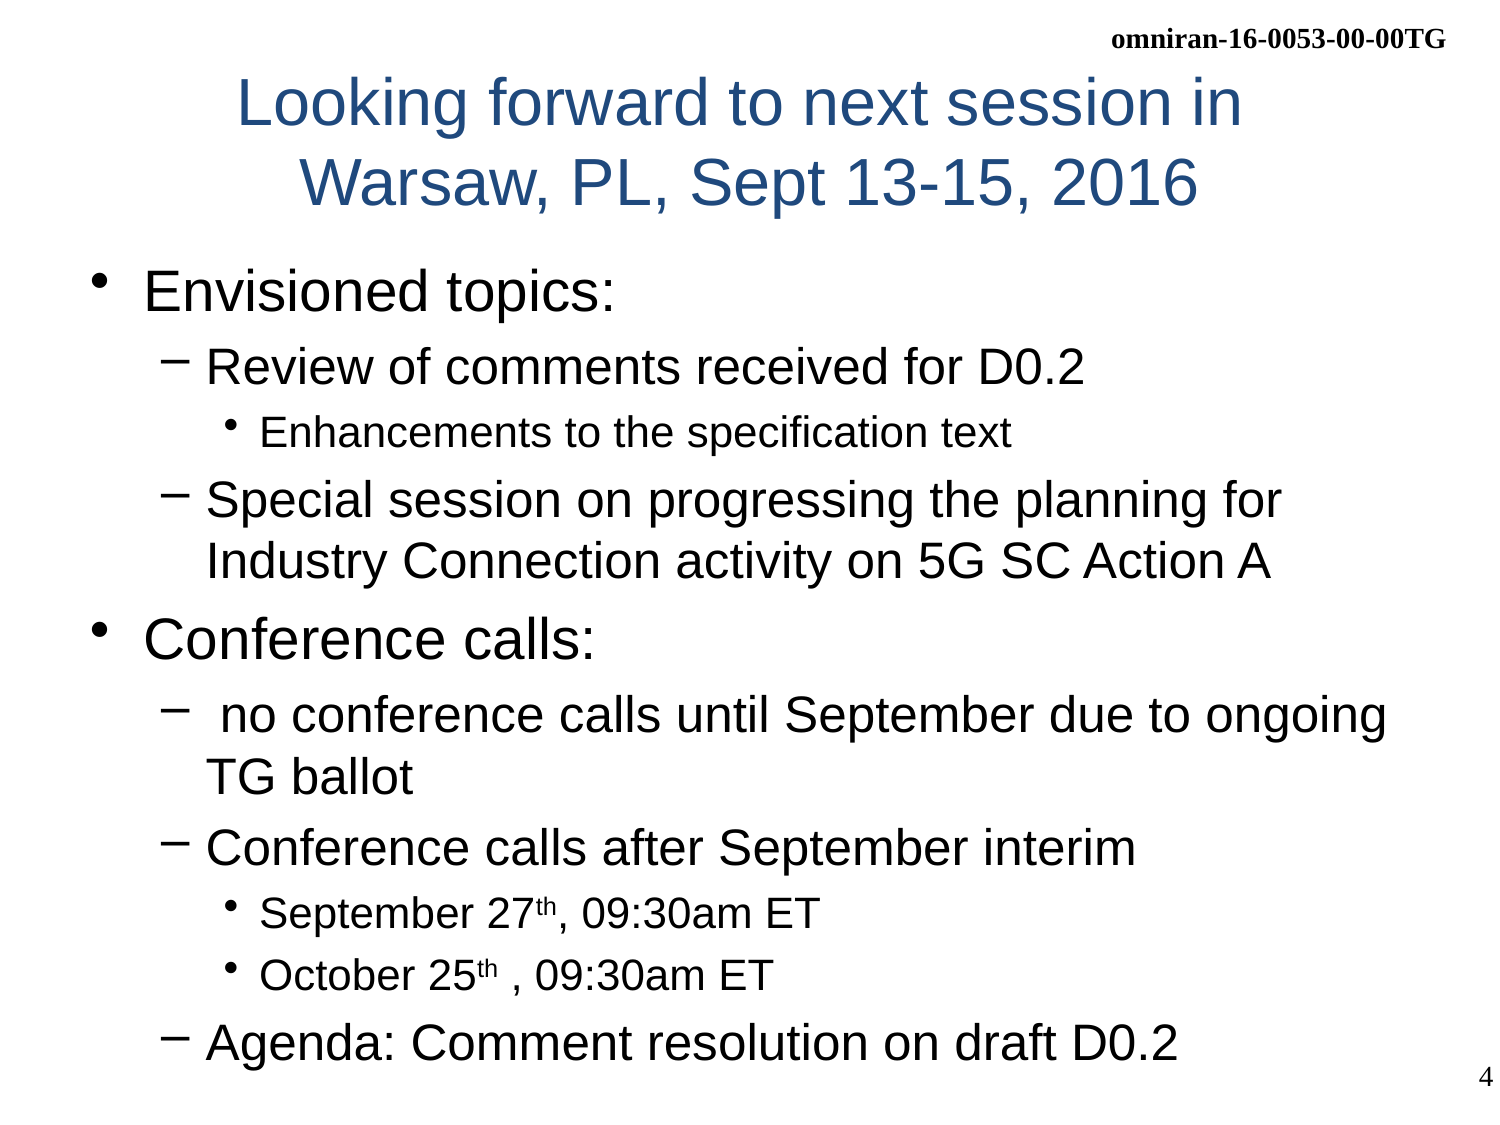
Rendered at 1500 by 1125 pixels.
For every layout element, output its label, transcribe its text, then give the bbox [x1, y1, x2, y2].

title Looking forward to next session in Warsaw, PL, Sept 13-15, 2016 [75, 45, 1425, 233]
list Envisioned topics: Review of comments received for D0.2 Enhancements to the specification text Special session on progressing the planning for Industry Connection activity on 5G SC Action A Conference calls: no conference calls until September due to ongoing TG ballot Conference calls after September interim September 27th, 09:30am ET October 25th , 09:30am ET Agenda: Comment resolution on draft D0.2 [75, 245, 1425, 1087]
